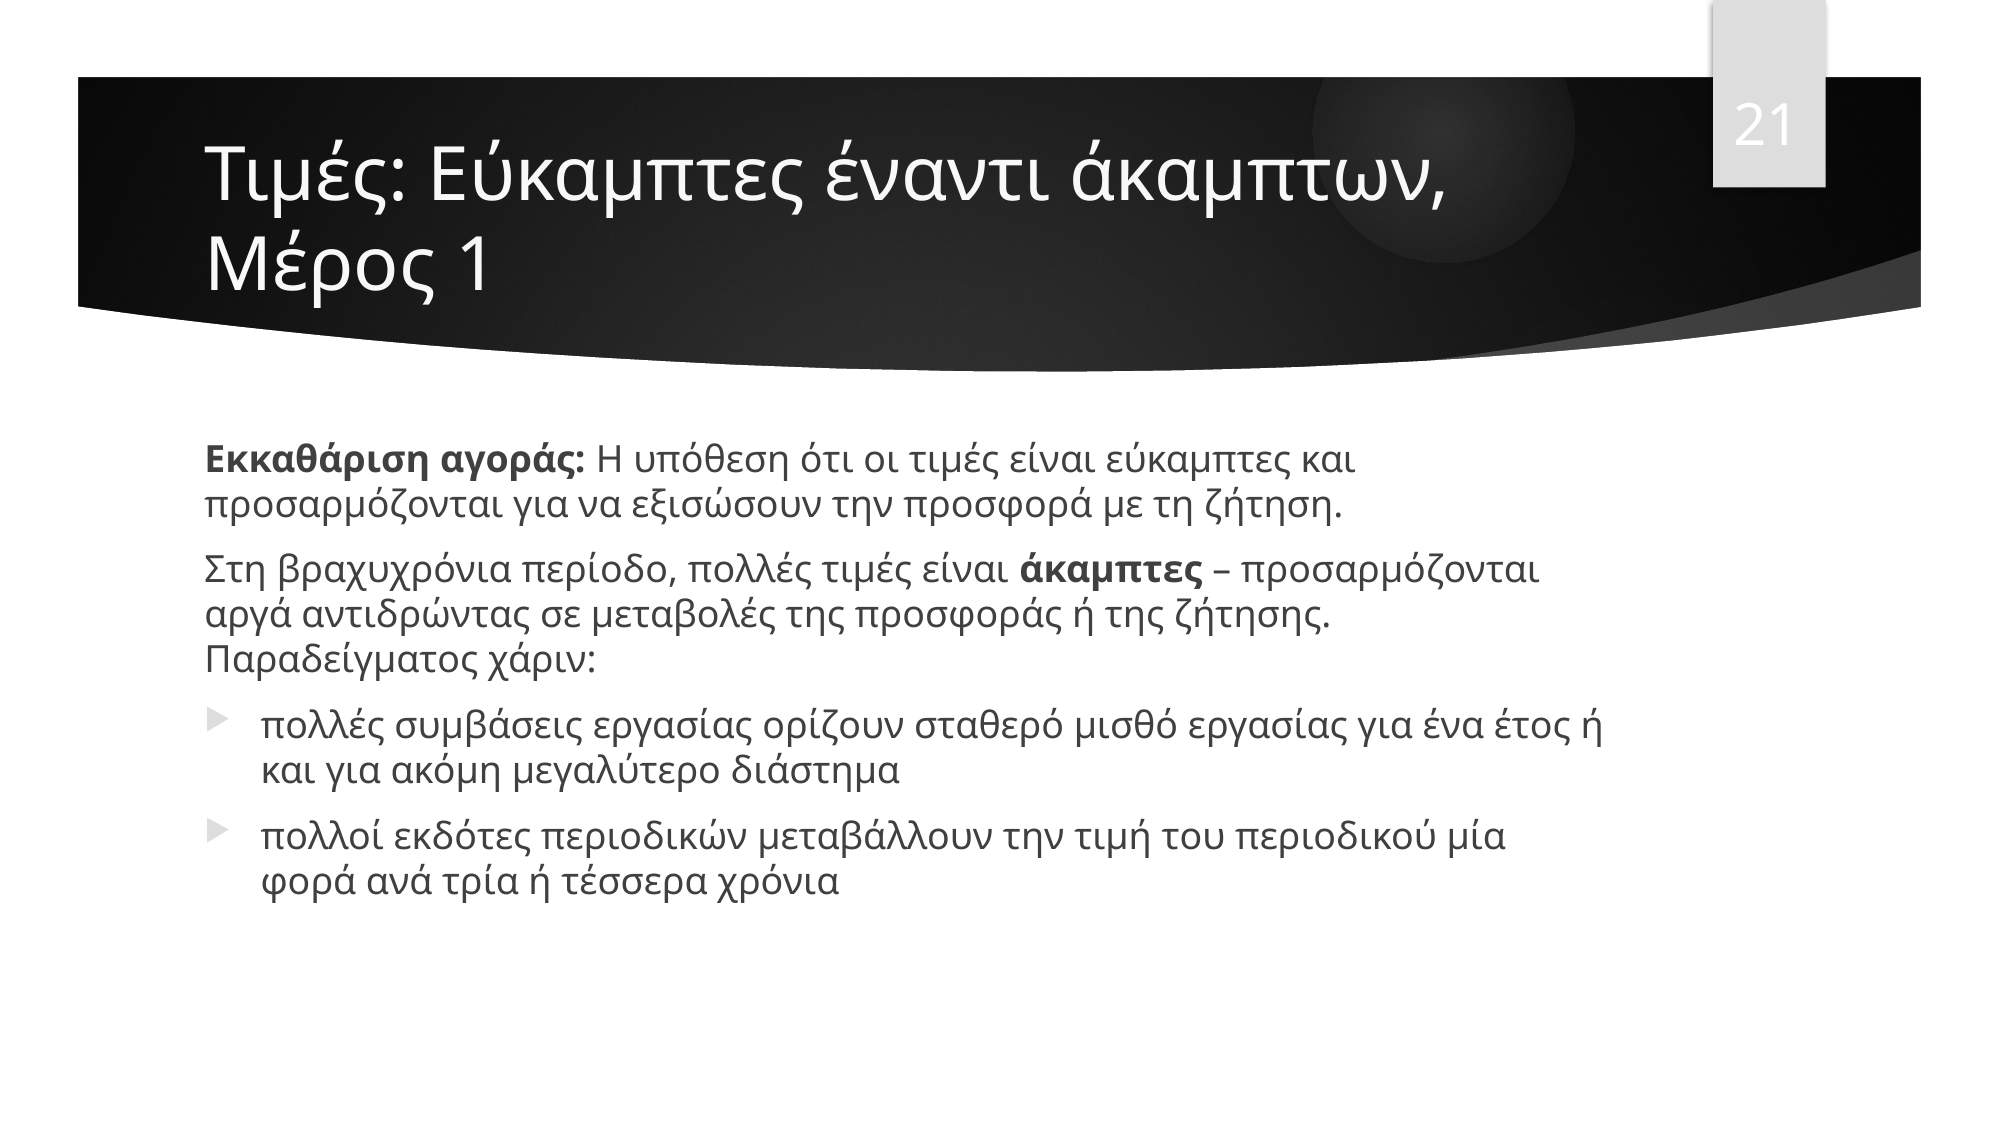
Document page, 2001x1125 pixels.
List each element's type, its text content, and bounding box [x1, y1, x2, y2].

slide_number 21 [1698, 48, 1836, 175]
title Τιμές: Εύκαμπτες έναντι άκαμπτων, Μέρος 1 [189, 155, 1627, 275]
list Εκκαθάριση αγοράς: Η υπόθεση ότι οι τιμές είναι εύκαμπτες και προσαρμόζονται για να εξισώσουν την προσφορά με τη ζήτηση. Στη βραχυχρόνια περίοδο, πολλές τιμές είναι άκαμπτες – προσαρμόζονται αργά αντιδρώντας σε μεταβολές της προσφοράς ή της ζήτησης. Παραδείγματος χάριν: πολλές συμβάσεις εργασίας ορίζουν σταθερό μισθό εργασίας για ένα έτος ή και για ακόμη μεγαλύτερο διάστημα πολλοί εκδότες περιοδικών μεταβάλλουν την τιμή του περιοδικού μία φορά ανά τρία ή τέσσερα χρόνια [189, 427, 1627, 988]
